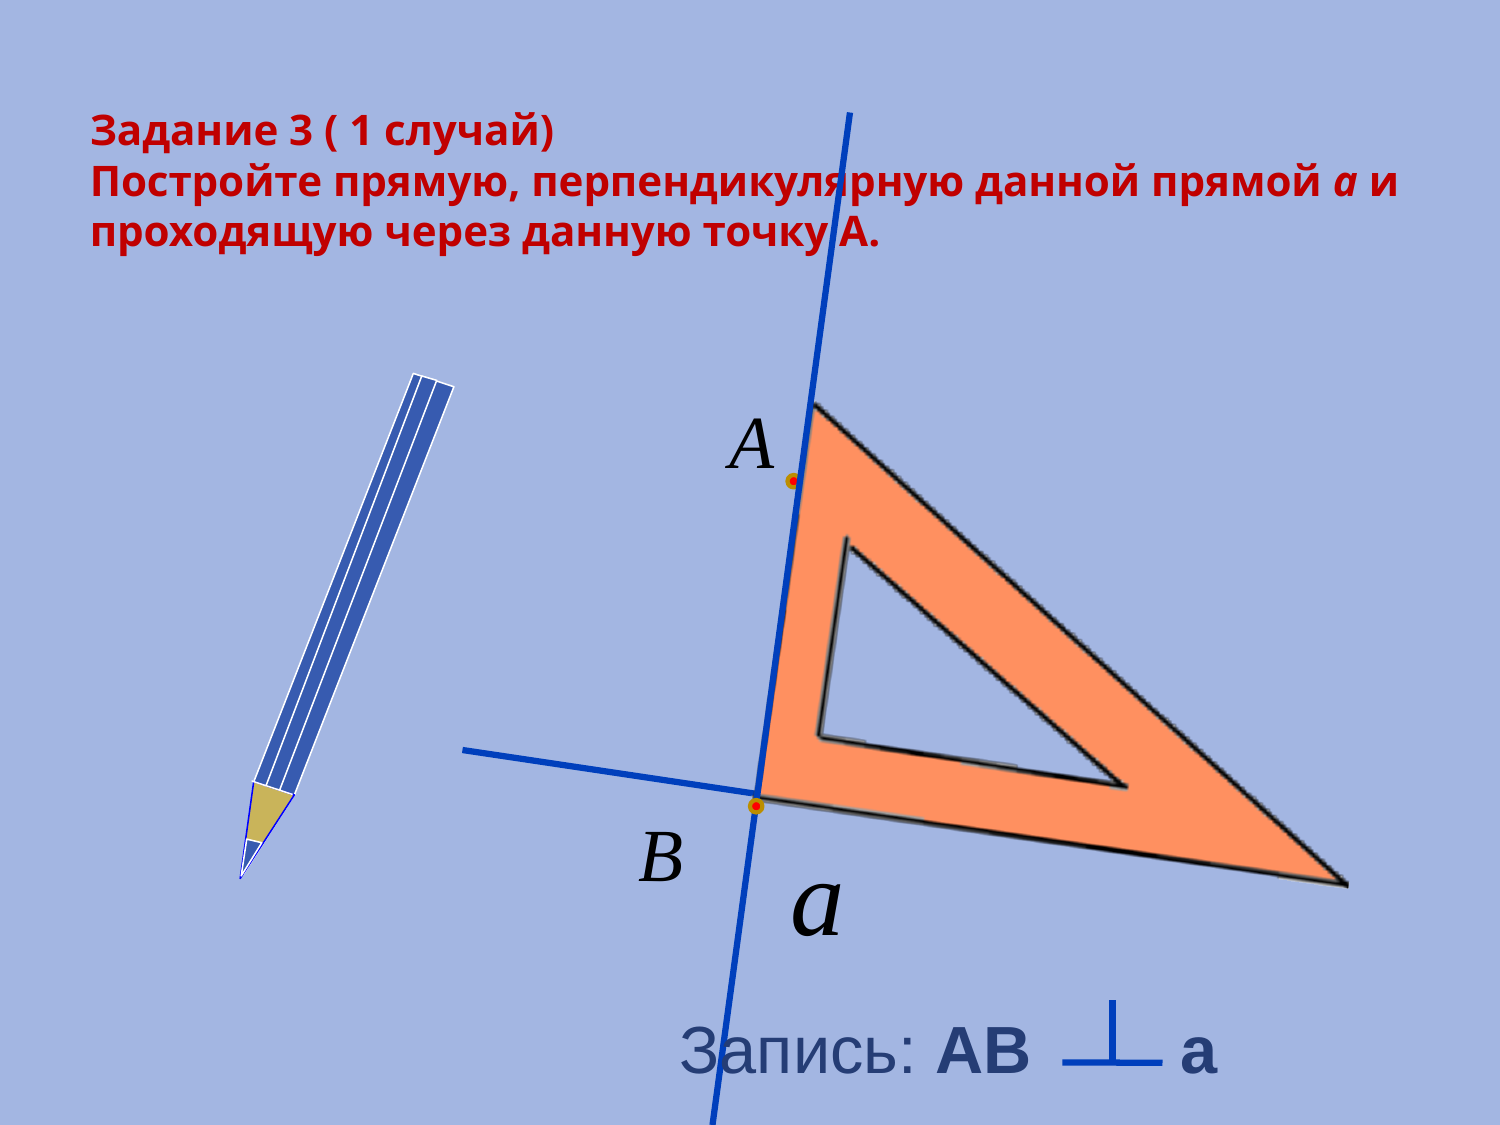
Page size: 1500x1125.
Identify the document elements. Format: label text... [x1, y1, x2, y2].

picture [851, 341, 1405, 947]
text_box Запись: АB a [893, 999, 1233, 1095]
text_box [624, 812, 699, 894]
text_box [502, 749, 712, 876]
text_box Запись: АB a [665, 999, 712, 1095]
title Задание 3 ( 1 случай) Постройте прямую, перпендикулярную данной прямой a и проходящую через данную точку А. [75, 45, 1425, 325]
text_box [712, 112, 851, 1125]
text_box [237, 374, 460, 879]
